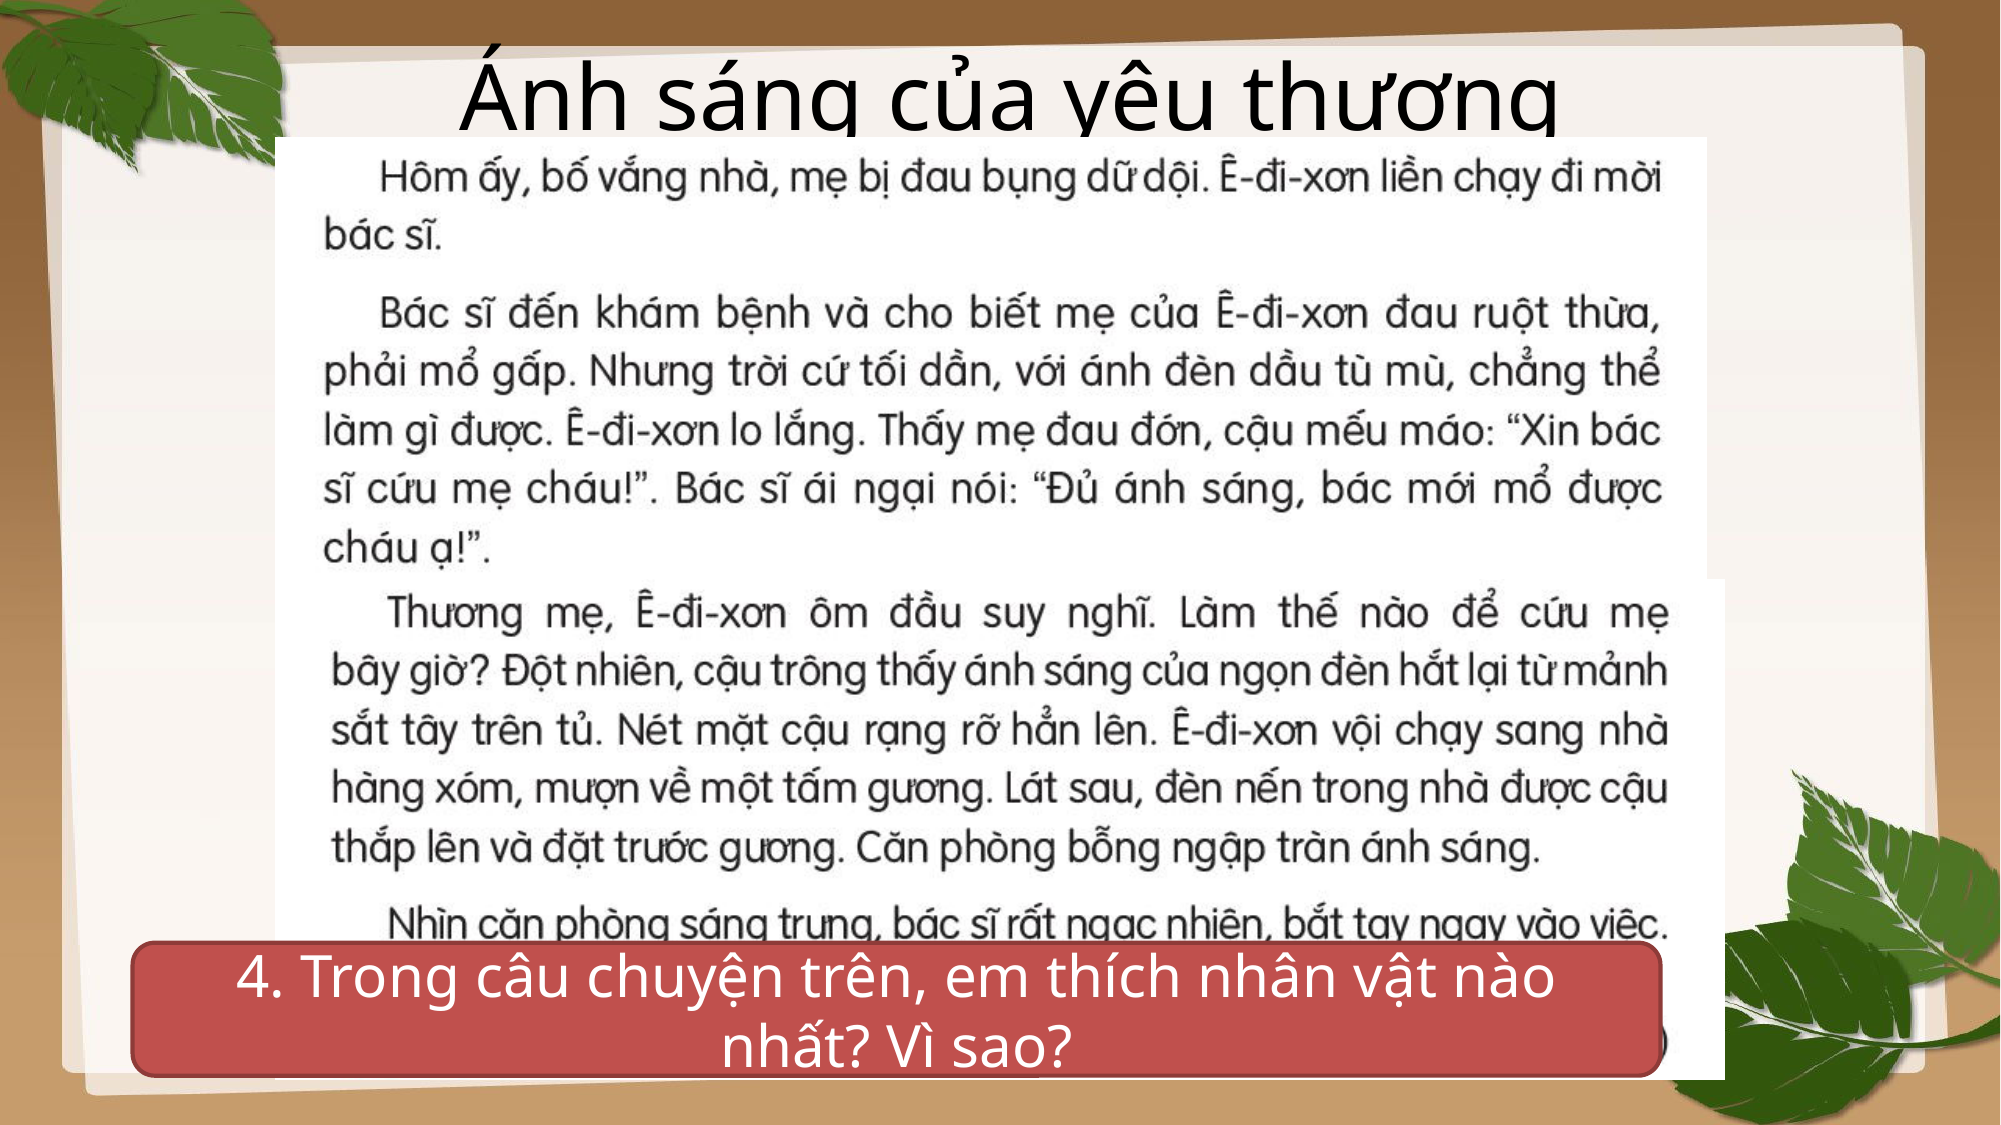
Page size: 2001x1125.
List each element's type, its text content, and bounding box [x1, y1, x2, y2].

text_box 4. Trong câu chuyện trên, em thích nhân vật nào nhất? Vì sao? [130, 940, 269, 1078]
picture [0, 0, 2001, 1125]
title Ánh sáng của yêu thương [112, 0, 1913, 188]
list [274, 137, 1707, 579]
